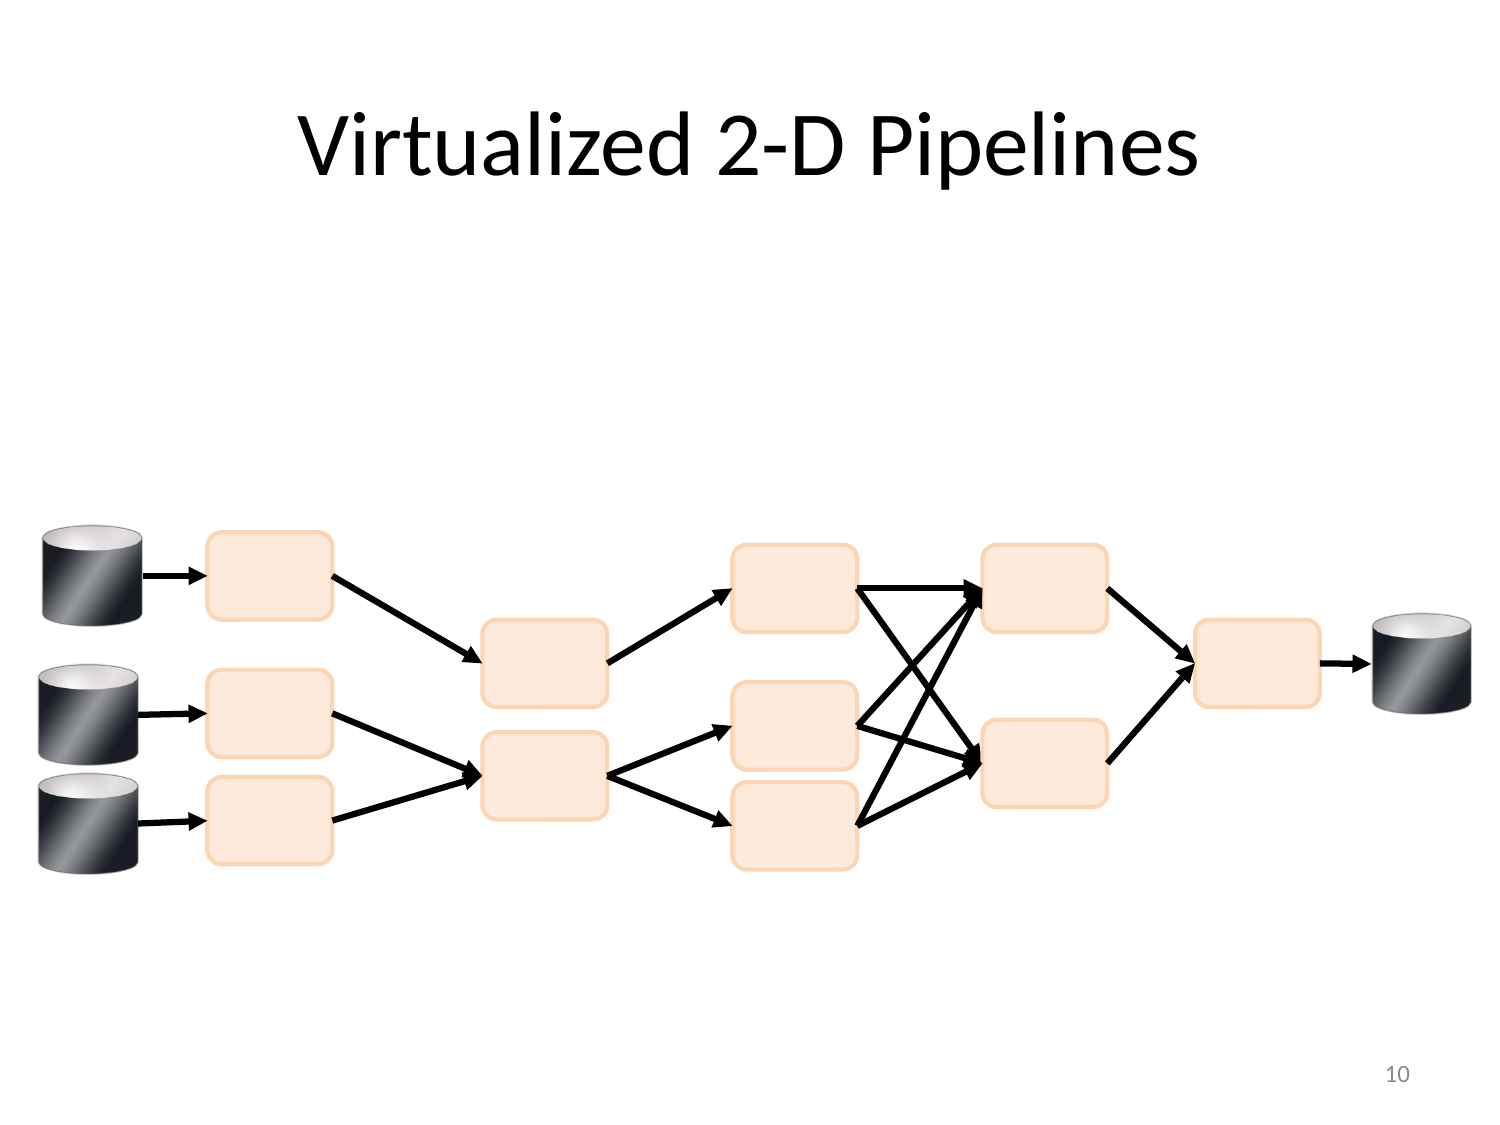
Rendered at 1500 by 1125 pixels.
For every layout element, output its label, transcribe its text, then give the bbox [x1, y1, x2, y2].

text_box [1200, 617, 1322, 710]
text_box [607, 725, 733, 775]
picture [1370, 612, 1473, 716]
picture [41, 524, 143, 628]
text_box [332, 775, 483, 821]
text_box [480, 617, 610, 710]
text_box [1107, 588, 1196, 662]
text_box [332, 713, 483, 775]
text_box [487, 730, 602, 822]
text_box [730, 542, 860, 635]
text_box [205, 774, 335, 867]
picture [37, 772, 139, 875]
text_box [857, 588, 983, 827]
title Virtualized 2-D Pipelines [75, 45, 1425, 233]
text_box [205, 530, 335, 622]
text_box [607, 775, 733, 827]
text_box [730, 680, 851, 772]
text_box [607, 588, 733, 664]
text_box [980, 542, 1110, 635]
picture [37, 663, 139, 767]
text_box [205, 667, 335, 760]
slide_number 10 [1074, 1042, 1425, 1103]
text_box [730, 780, 860, 872]
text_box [332, 575, 483, 664]
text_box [143, 820, 208, 824]
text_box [1107, 663, 1196, 764]
text_box [989, 717, 1110, 810]
